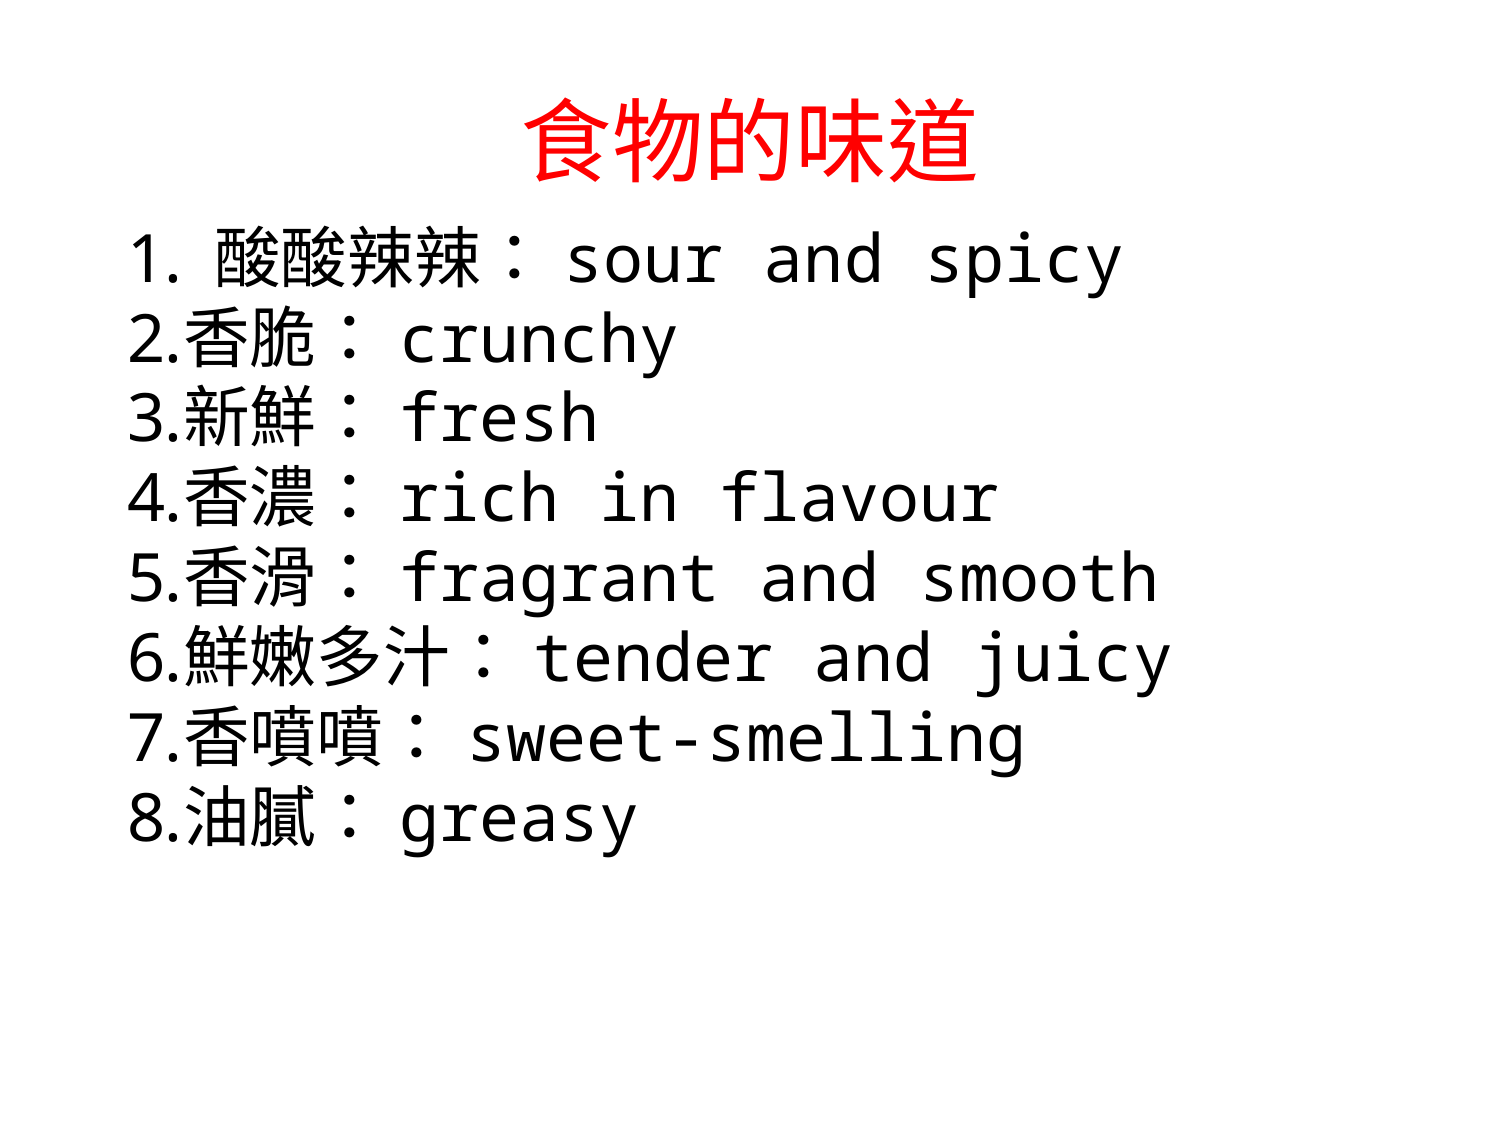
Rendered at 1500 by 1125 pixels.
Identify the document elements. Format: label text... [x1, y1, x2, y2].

title 食物的味道 [75, 45, 1425, 233]
text_box 酸酸辣辣：sour and spicy 香脆：crunchy 新鮮：fresh 香濃：rich in flavour 香滑：fragrant and smooth 鮮嫩多汁：tender and juicy 香噴噴：sweet-smelling 油膩：greasy [112, 207, 1341, 863]
